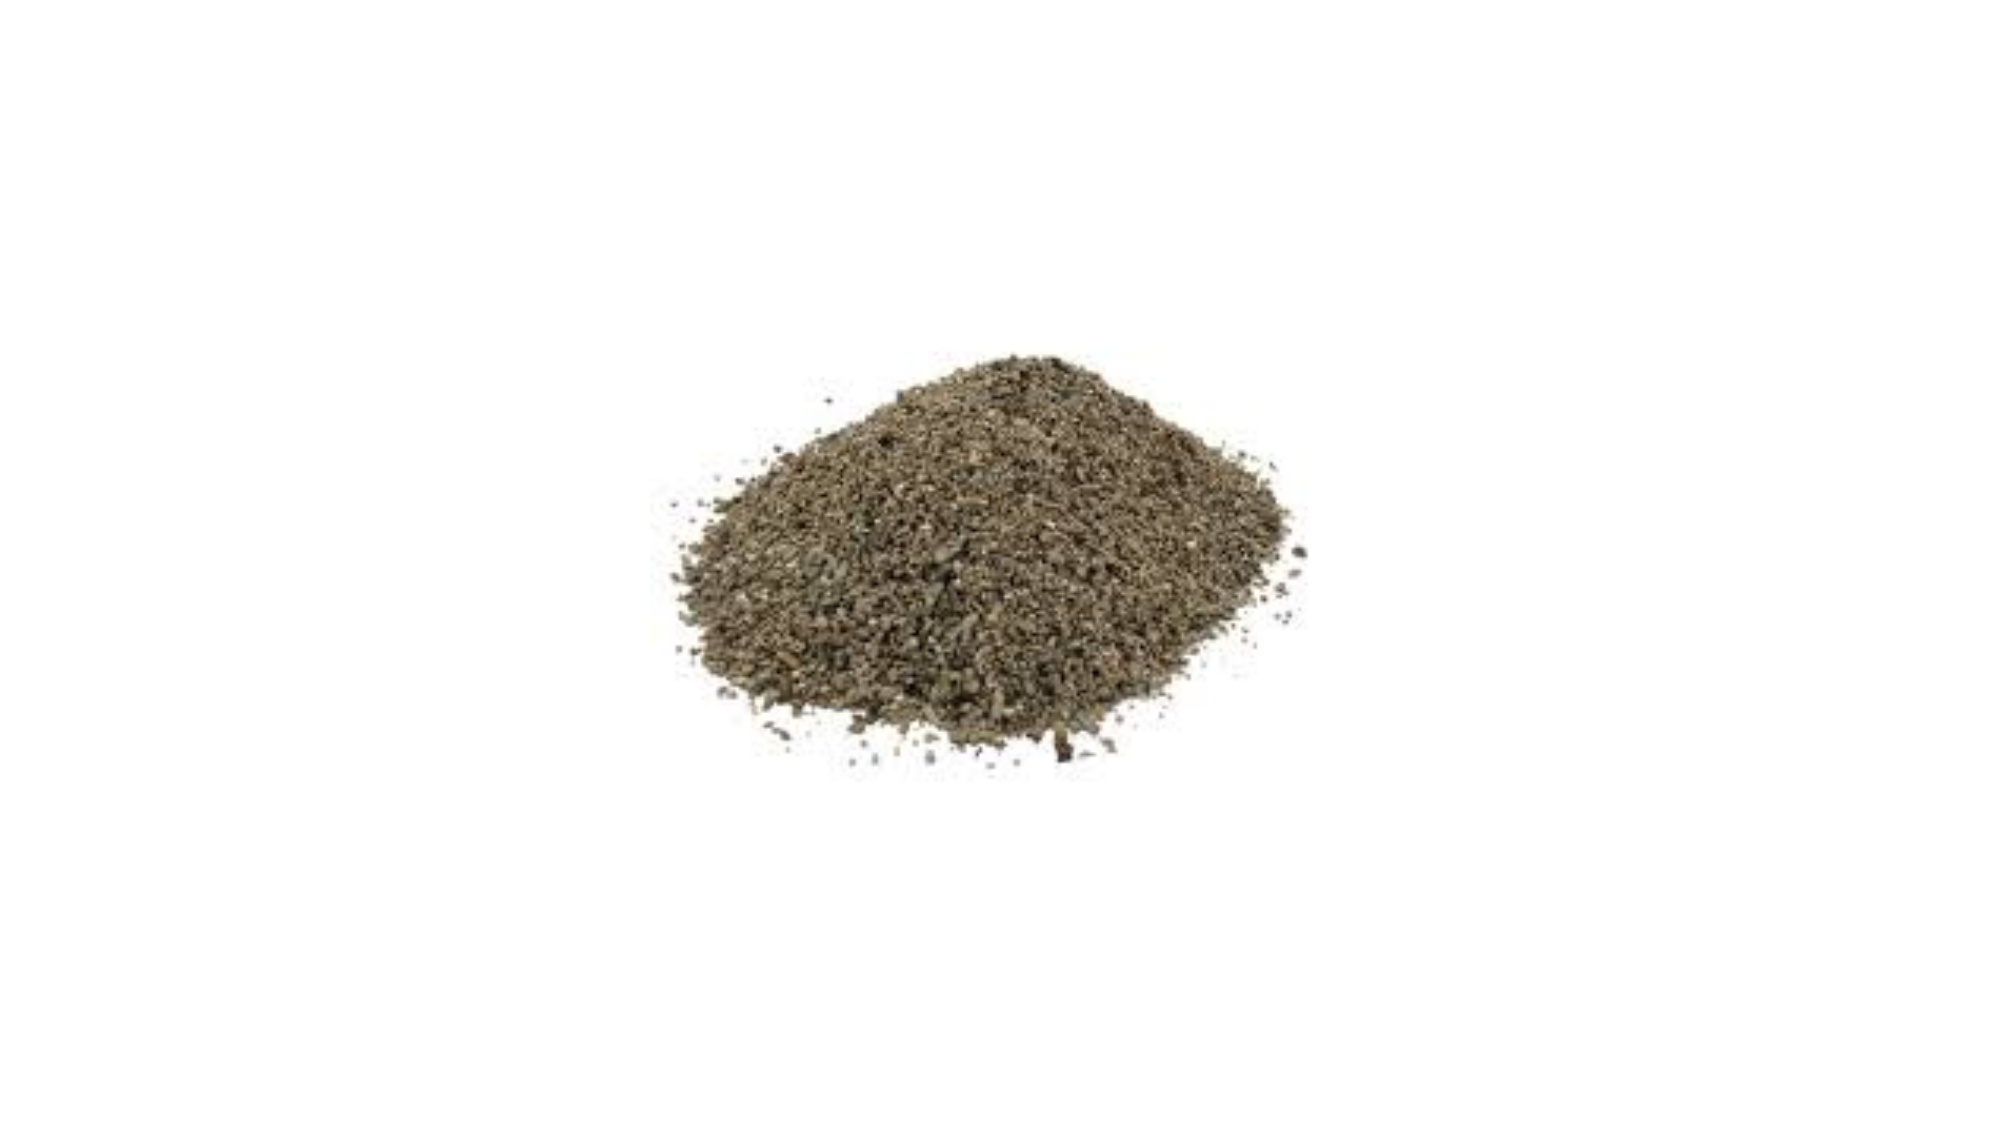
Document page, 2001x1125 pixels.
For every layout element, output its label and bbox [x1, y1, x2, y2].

list [601, 252, 1438, 852]
